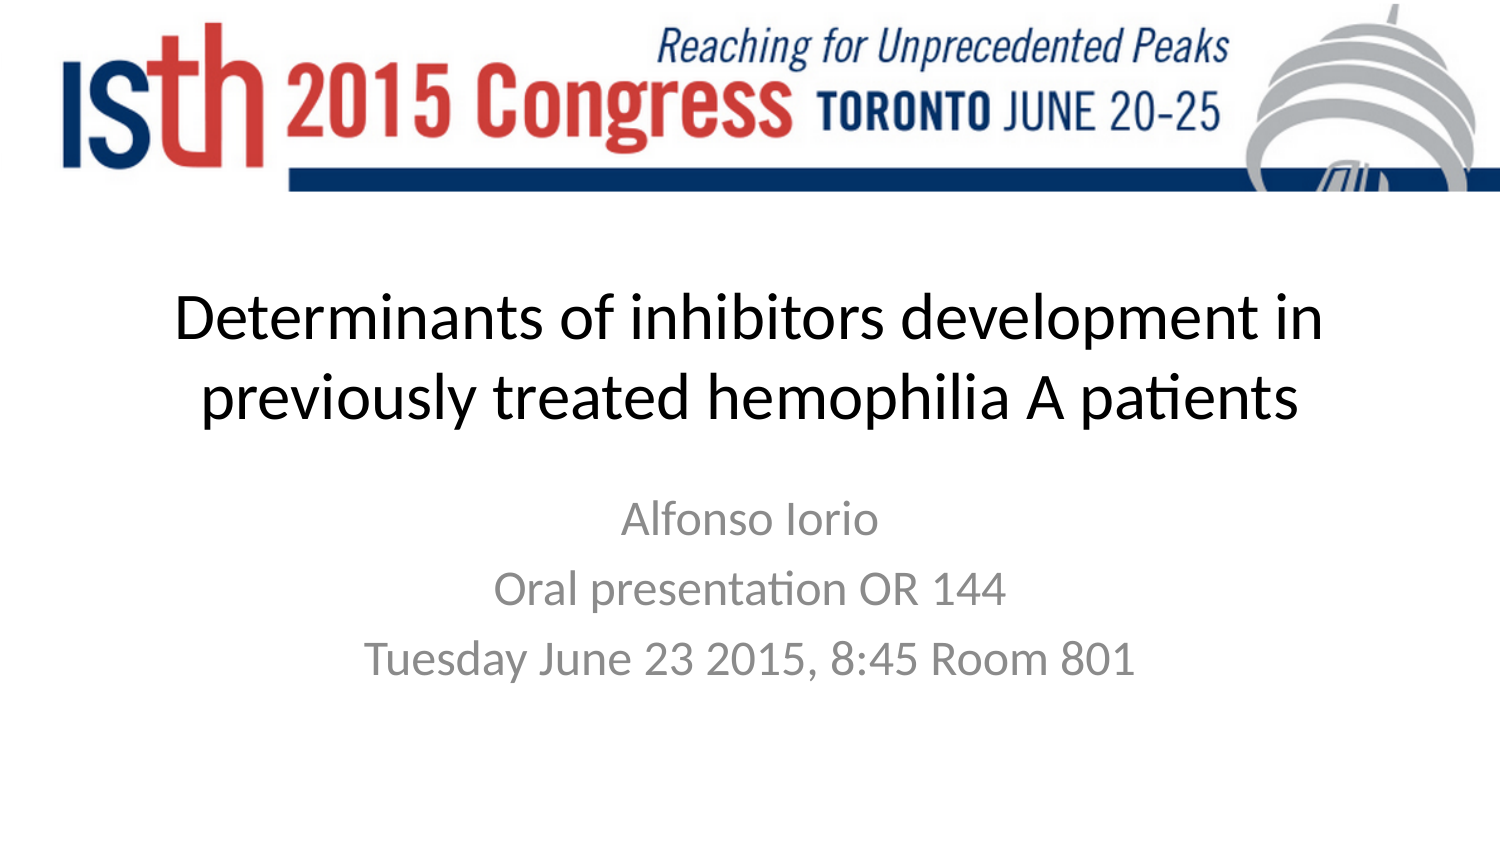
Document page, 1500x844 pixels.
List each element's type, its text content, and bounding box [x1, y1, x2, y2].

subtitle Alfonso Iorio Oral presentation OR 144 Tuesday June 23 2015, 8:45 Room 801 [225, 478, 1275, 694]
title Determinants of inhibitors development in previously treated hemophilia A patients [112, 262, 1388, 443]
picture [0, 0, 1500, 193]
